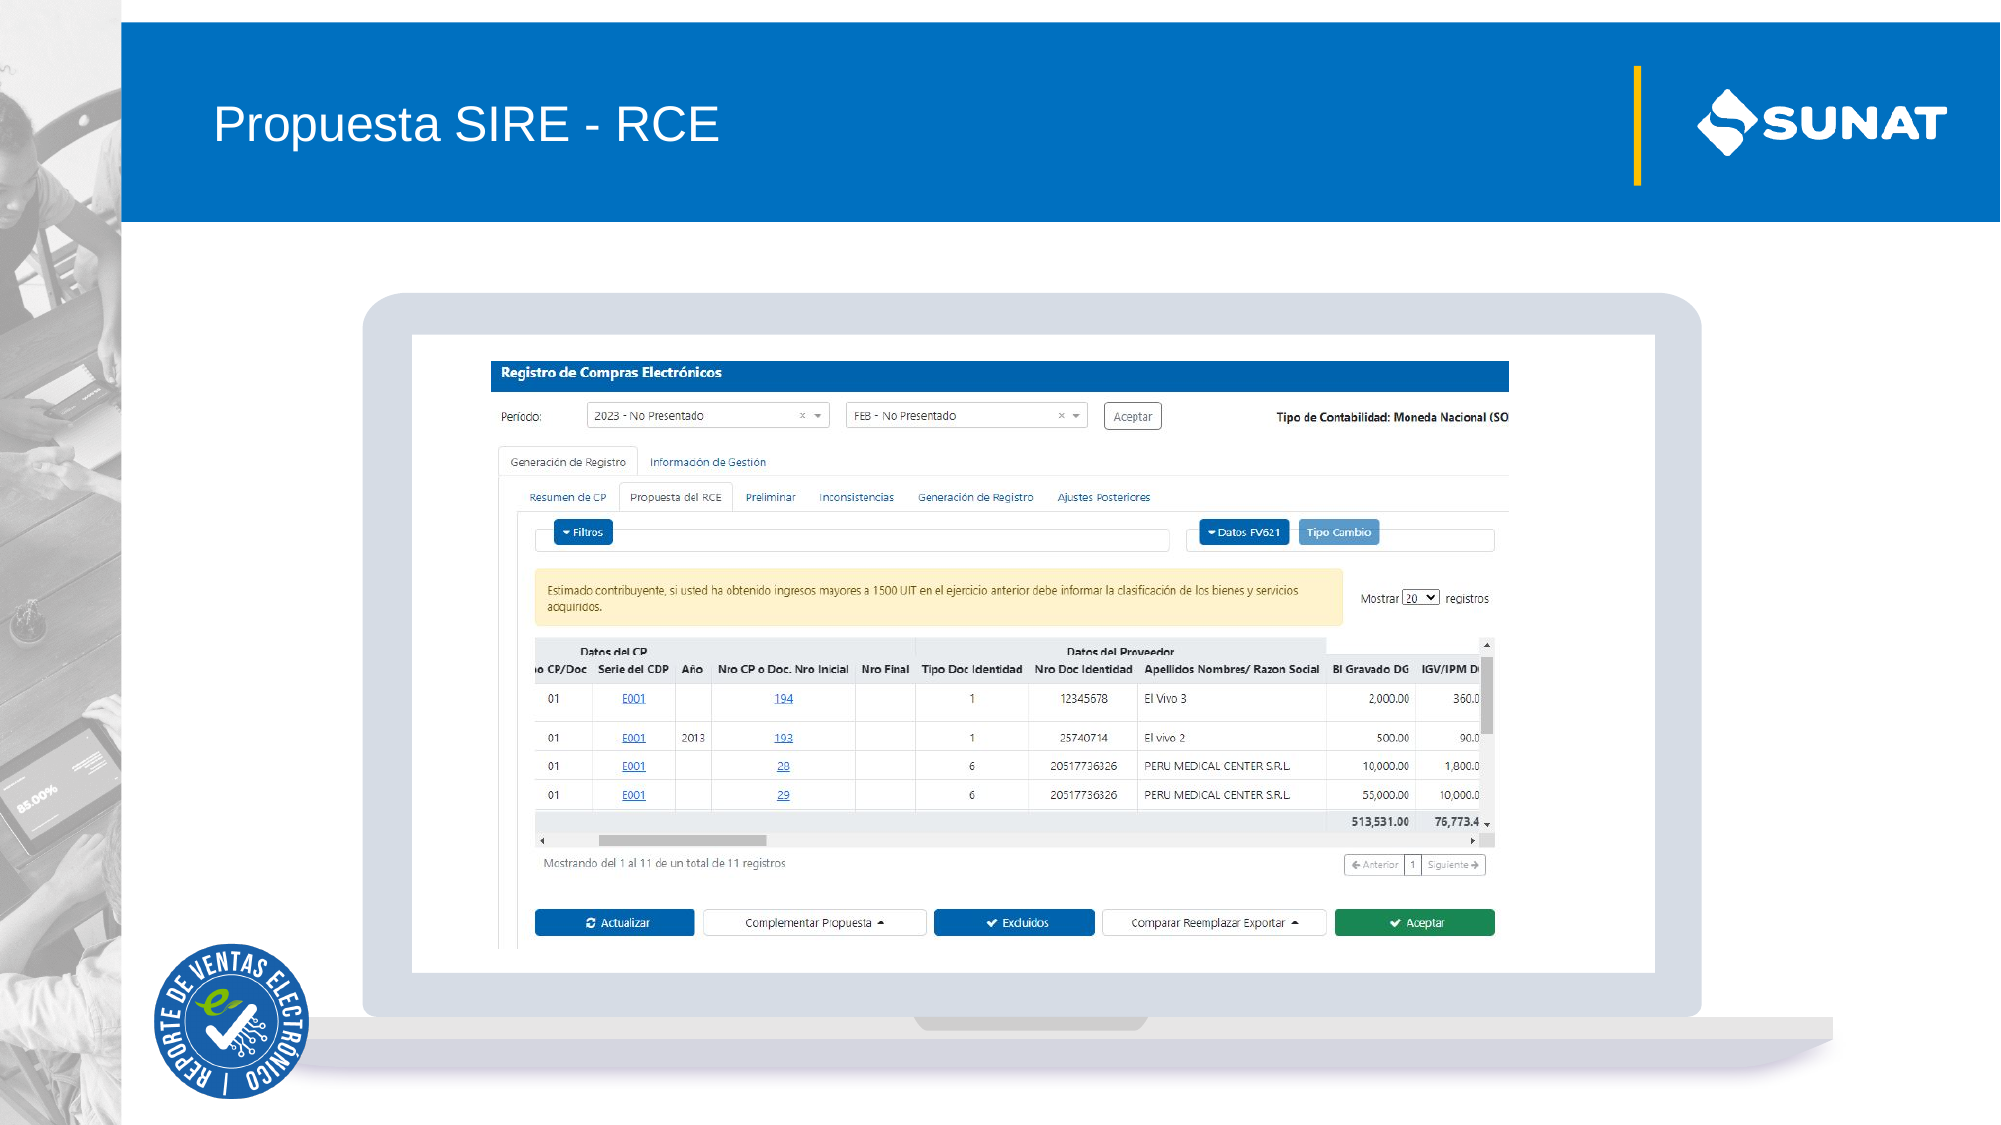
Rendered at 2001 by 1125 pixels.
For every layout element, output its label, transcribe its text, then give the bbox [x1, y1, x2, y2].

picture [1696, 89, 1948, 156]
picture [491, 361, 1509, 949]
picture [144, 933, 321, 1110]
title Propuesta SIRE - RCE [198, 54, 1553, 197]
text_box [231, 292, 1834, 1068]
